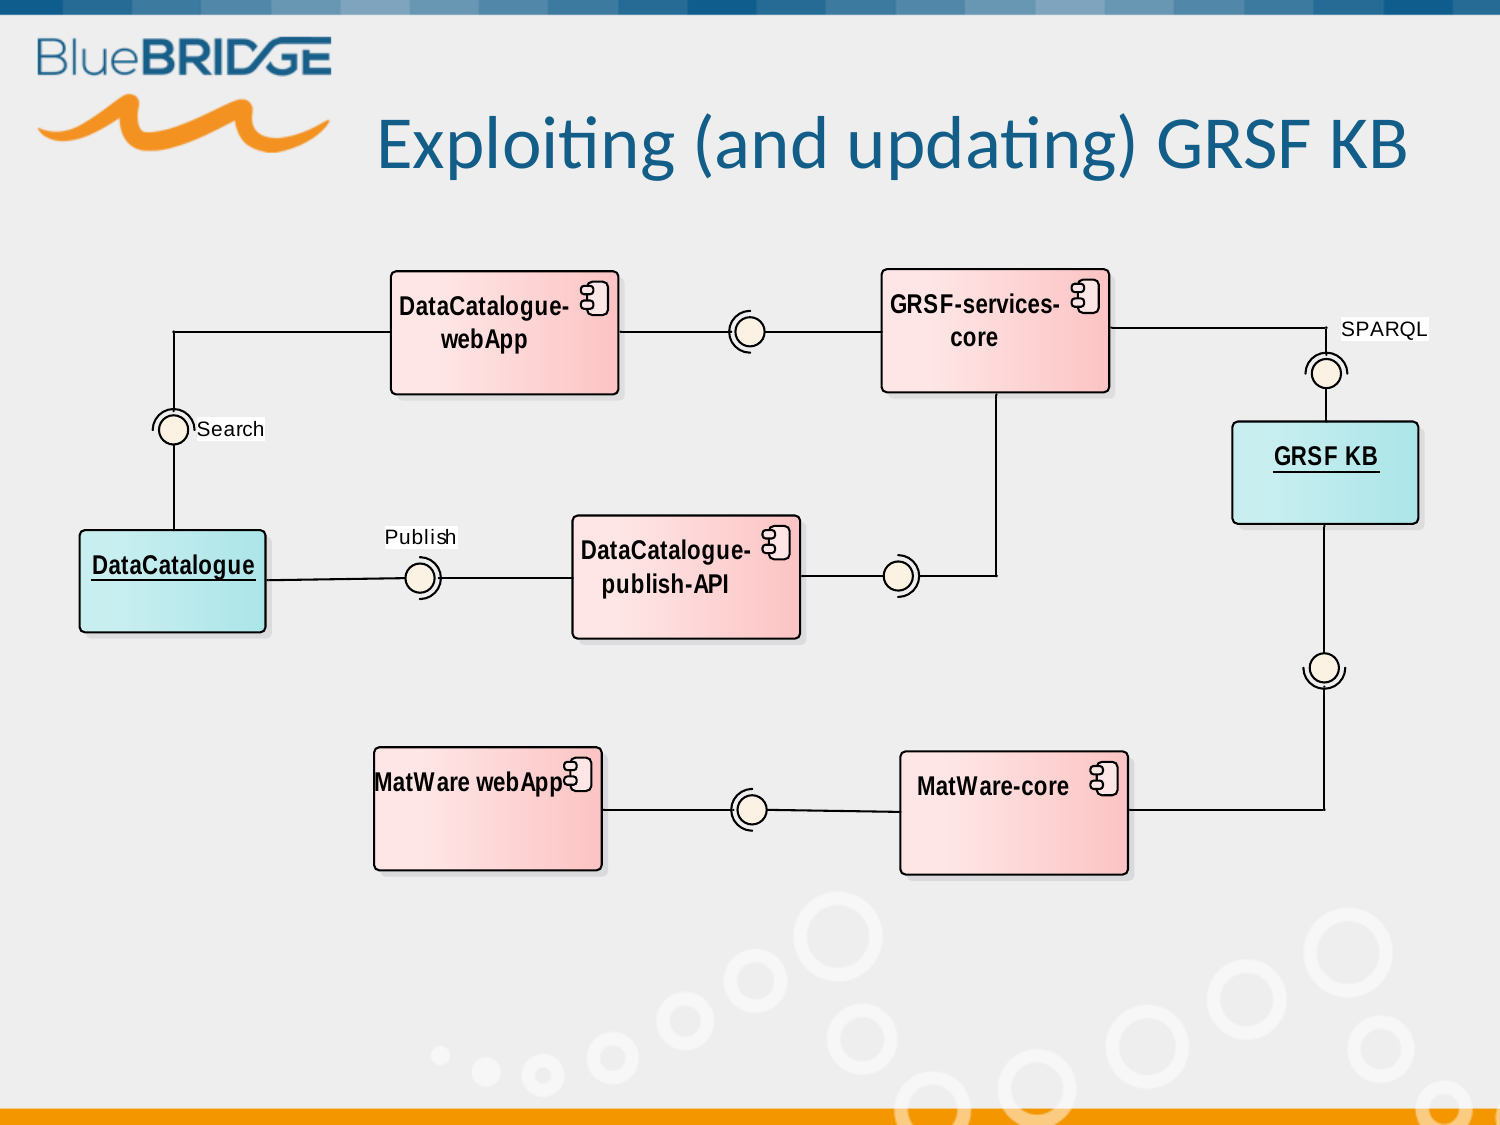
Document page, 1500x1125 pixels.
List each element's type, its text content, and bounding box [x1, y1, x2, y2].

picture [0, 0, 1500, 1125]
title Exploiting (and updating) GRSF KB [350, 45, 1425, 233]
